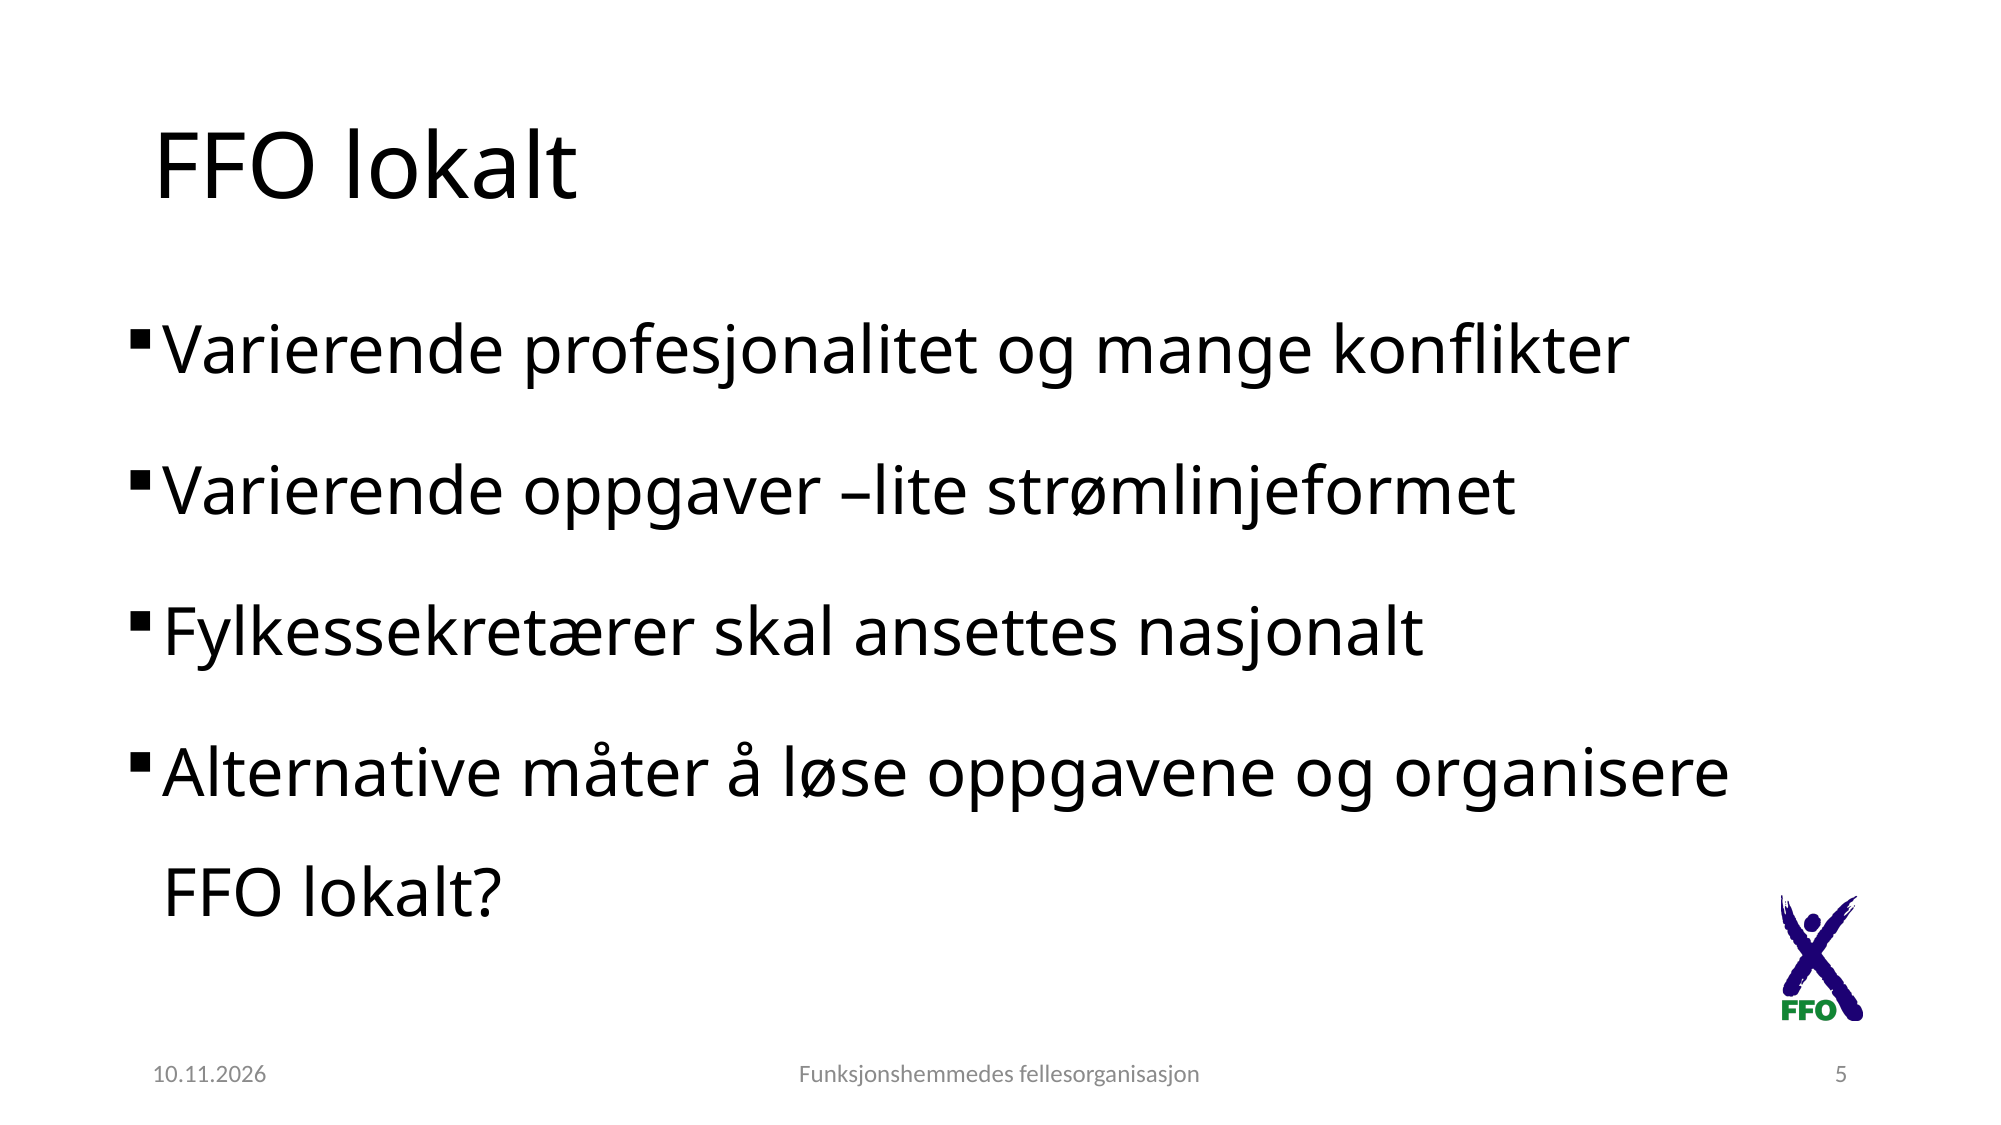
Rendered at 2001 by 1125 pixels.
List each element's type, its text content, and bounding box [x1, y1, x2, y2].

footer Funksjonshemmedes fellesorganisasjon [662, 1042, 1338, 1103]
list Varierende profesjonalitet og mange konflikter Varierende oppgaver –lite strømlinjeformet Fylkessekretærer skal ansettes nasjonalt Alternative måter å løse oppgavene og organisere FFO lokalt? [110, 259, 1836, 974]
picture [1781, 895, 1863, 1021]
title FFO lokalt [137, 59, 1863, 278]
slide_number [137, 1042, 588, 1103]
slide_number 5 [1412, 1042, 1863, 1103]
